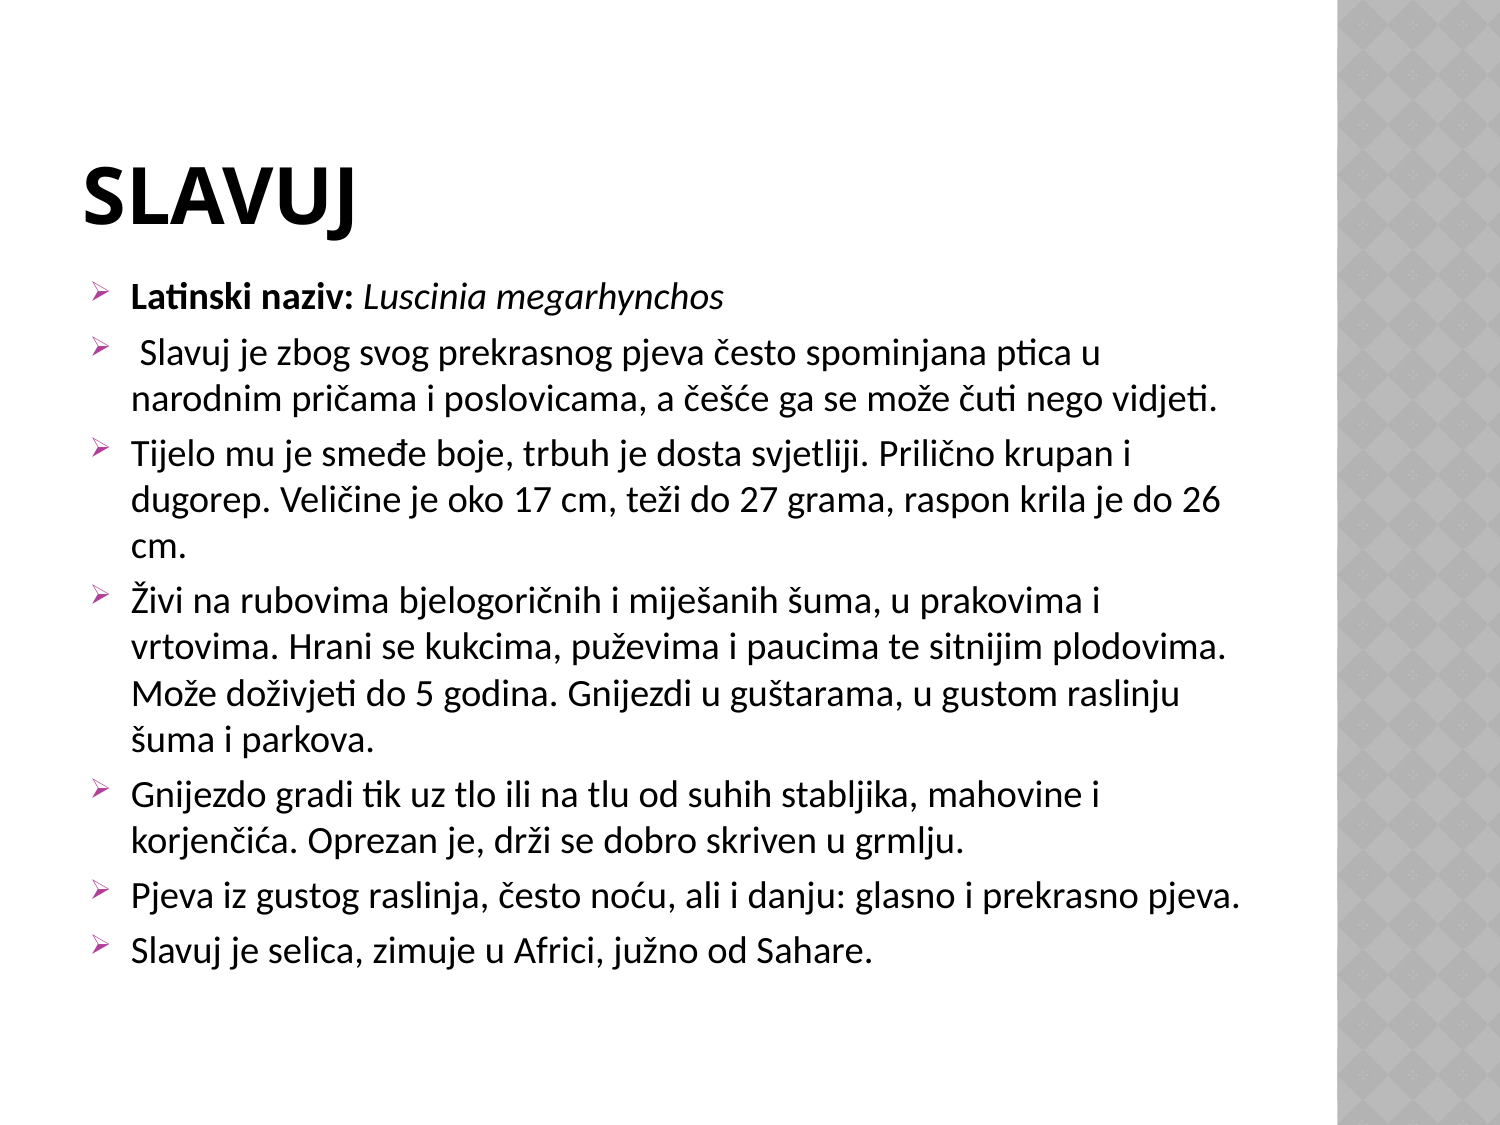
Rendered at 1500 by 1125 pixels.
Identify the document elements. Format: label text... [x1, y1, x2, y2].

list Latinski naziv: Luscinia megarhynchos Slavuj je zbog svog prekrasnog pjeva često spominjana ptica u narodnim pričama i poslovicama, a češće ga se može čuti nego vidjeti. Tijelo mu je smeđe boje, trbuh je dosta svjetliji. Prilično krupan i dugorep. Veličine je oko 17 cm, teži do 27 grama, raspon krila je do 26 cm. Živi na rubovima bjelogoričnih i miješanih šuma, u prakovima i vrtovima. Hrani se kukcima, puževima i paucima te sitnijim plodovima. Može doživjeti do 5 godina. Gnijezdi u guštarama, u gustom raslinju šuma i parkova. Gnijezdo gradi tik uz tlo ili na tlu od suhih stabljika, mahovine i korjenčića. Oprezan je, drži se dobro skriven u grmlju. Pjeva iz gustog raslinja, često noću, ali i danju: glasno i prekrasno pjeva. Slavuj je selica, zimuje u Africi, južno od Sahare. [75, 264, 1263, 1059]
title Slavuj [75, 52, 1263, 240]
